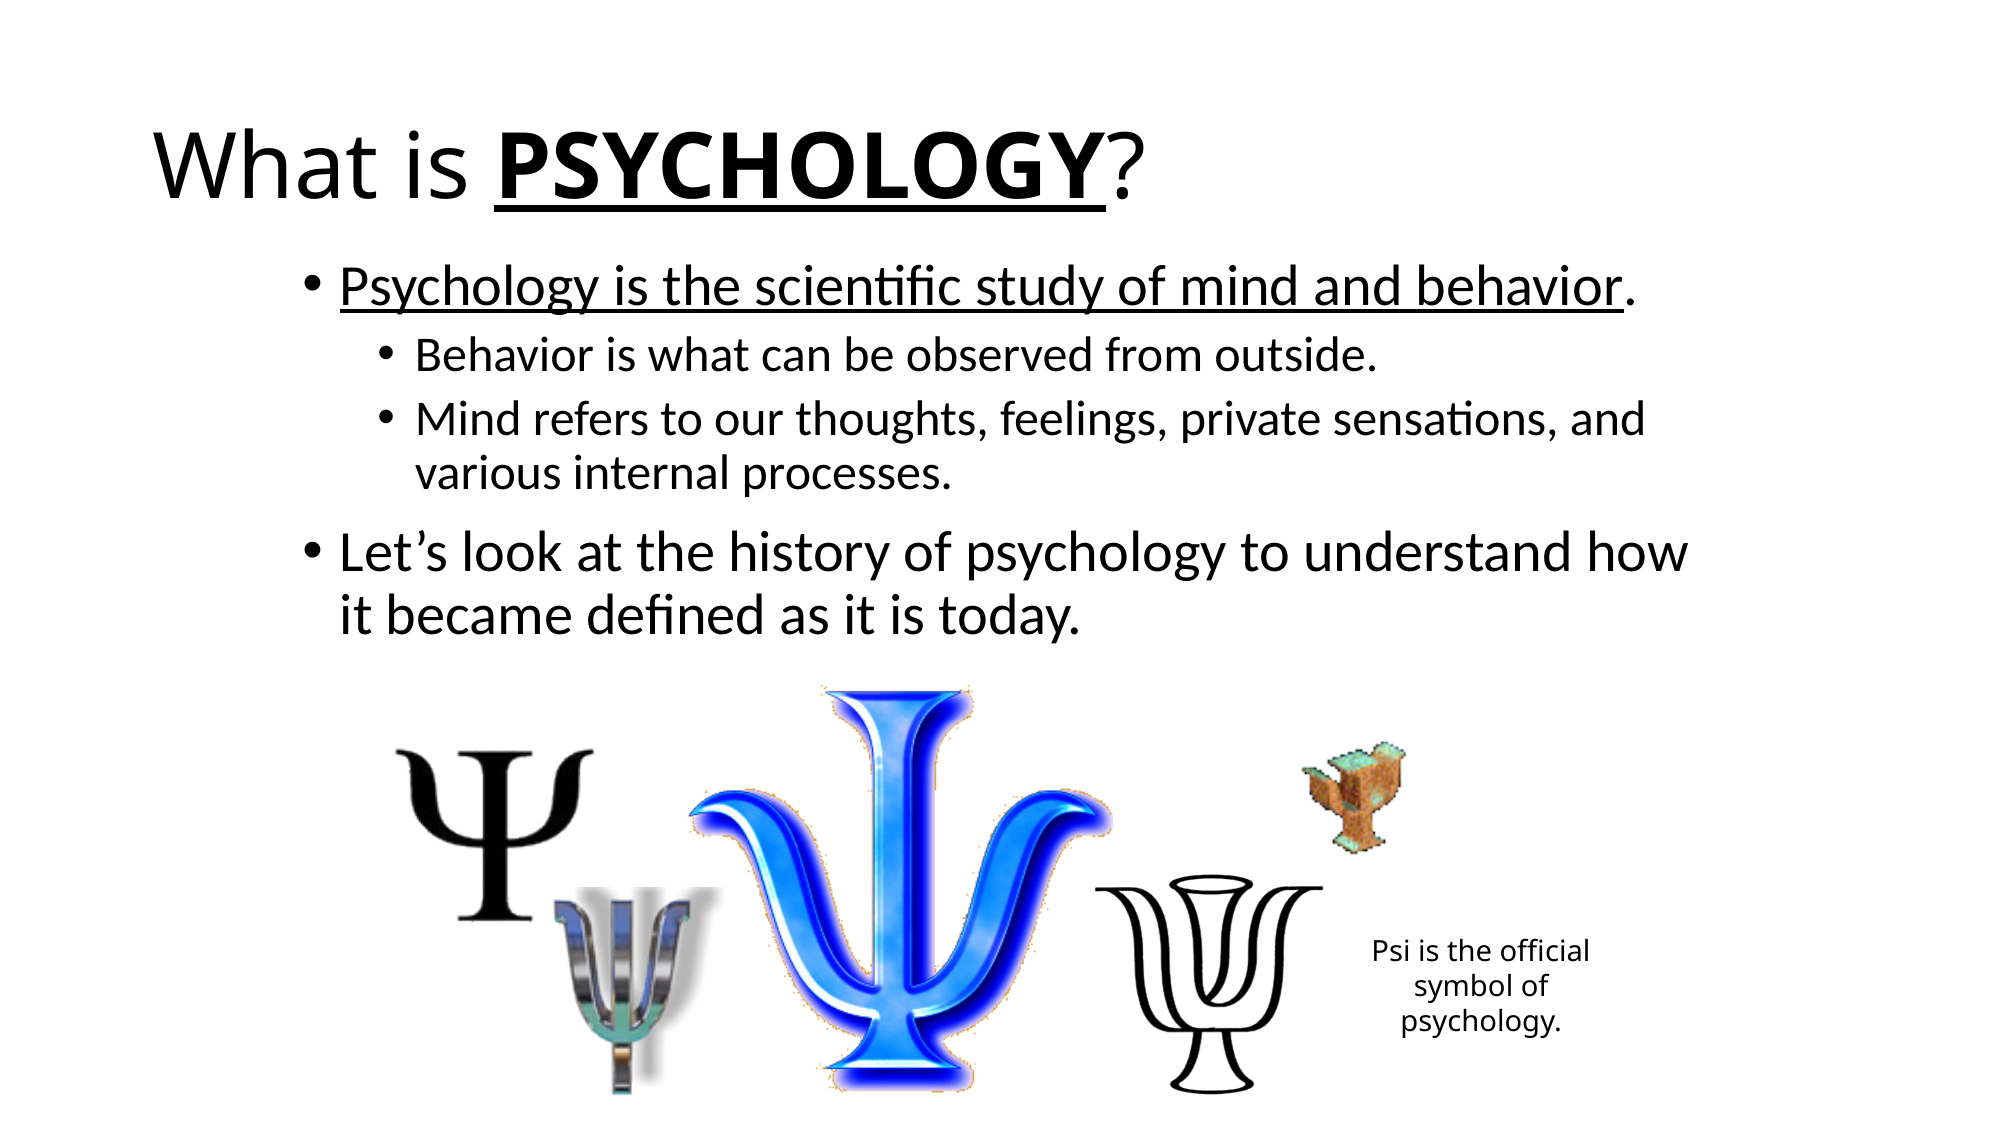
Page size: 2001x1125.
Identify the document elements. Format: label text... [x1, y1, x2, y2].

title What is PSYCHOLOGY? [137, 59, 1863, 278]
list Psychology is the scientific study of mind and behavior. Behavior is what can be observed from outside. Mind refers to our thoughts, feelings, private sensations, and various internal processes. Let’s look at the history of psychology to understand how it became defined as it is today. [287, 247, 1713, 675]
text_box Psi is the official symbol of psychology. [1438, 924, 1625, 1045]
picture [387, 662, 1438, 1113]
